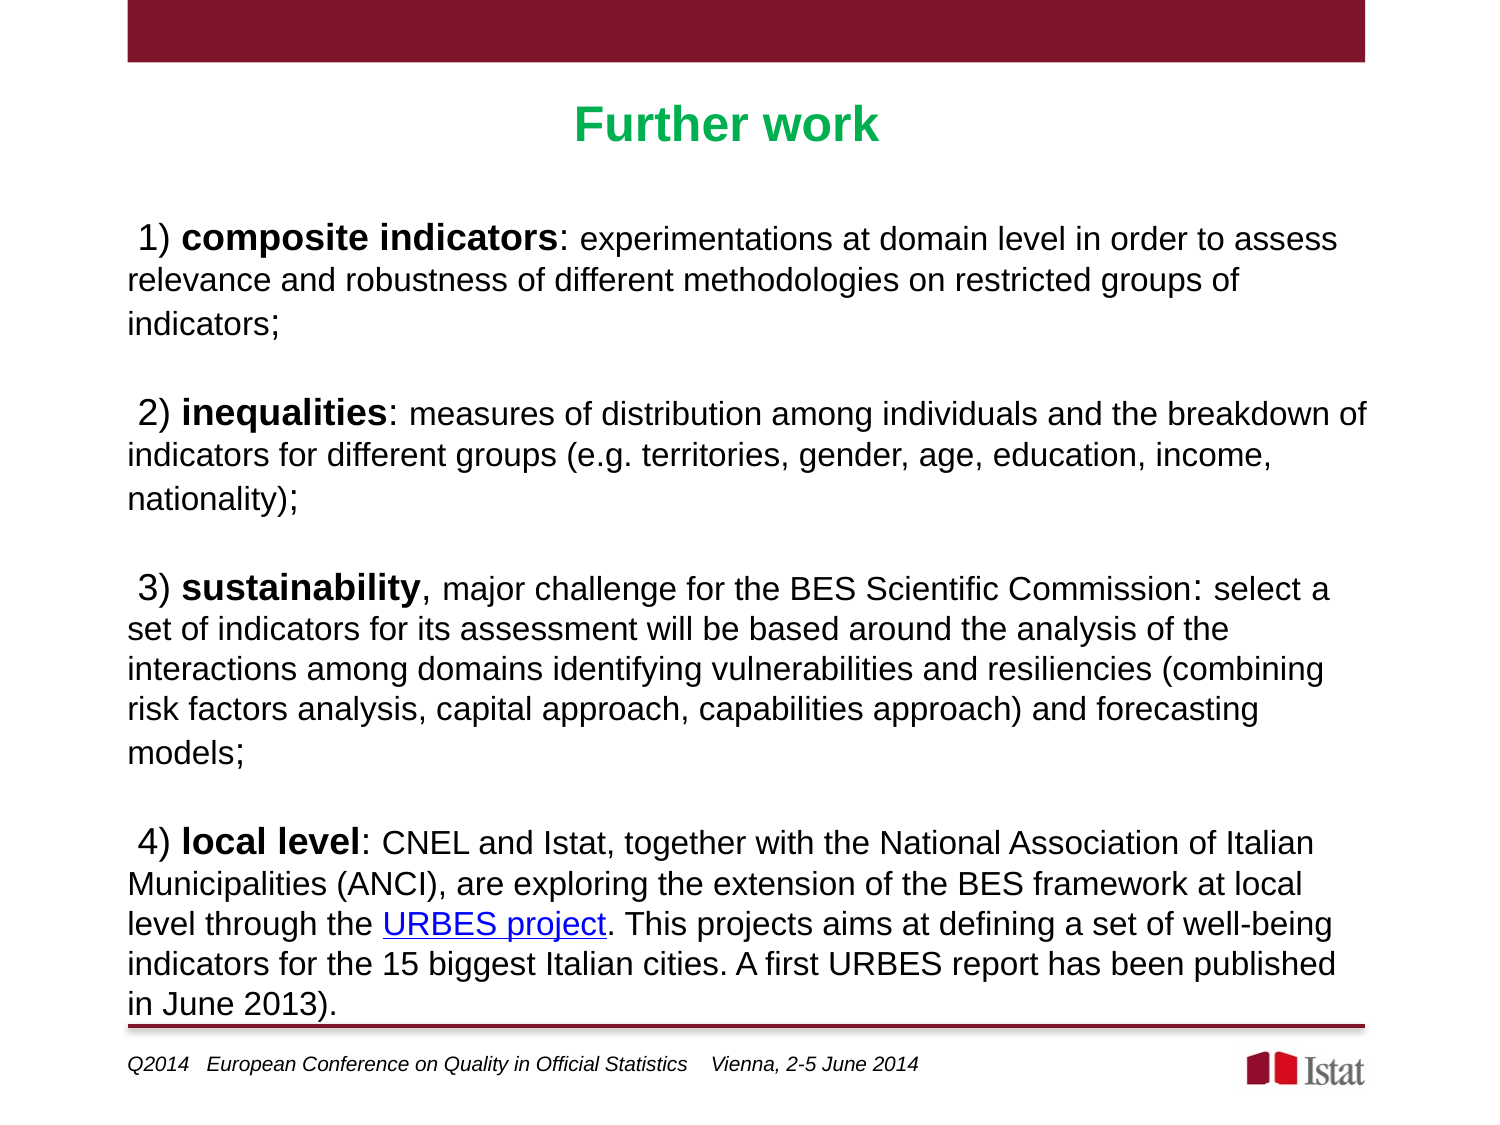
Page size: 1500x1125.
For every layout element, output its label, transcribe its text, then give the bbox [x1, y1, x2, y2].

title 1) composite indicators: experimentations at domain level in order to assess relevance and robustness of different methodologies on restricted groups of indicators; 2) inequalities: measures of distribution among individuals and the breakdown of indicators for different groups (e.g. territories, gender, age, education, income, nationality); 3) sustainability, major challenge for the BES Scientific Commission: select a set of indicators for its assessment will be based around the analysis of the interactions among domains identifying vulnerabilities and resiliencies (combining risk factors analysis, capital approach, capabilities approach) and forecasting models; 4) local level: CNEL and Istat, together with the National Association of Italian Municipalities (ANCI), are exploring the extension of the BES framework at local level through the URBES project. This projects aims at defining a set of well-being indicators for the 15 biggest Italian cities. A first URBES report has been published in June 2013). [112, 155, 1388, 1033]
picture [1239, 1041, 1373, 1096]
footer Q2014 European Conference on Quality in Official Statistics Vienna, 2-5 June 2014 [112, 1042, 1168, 1103]
subtitle Further work [44, 84, 1424, 141]
